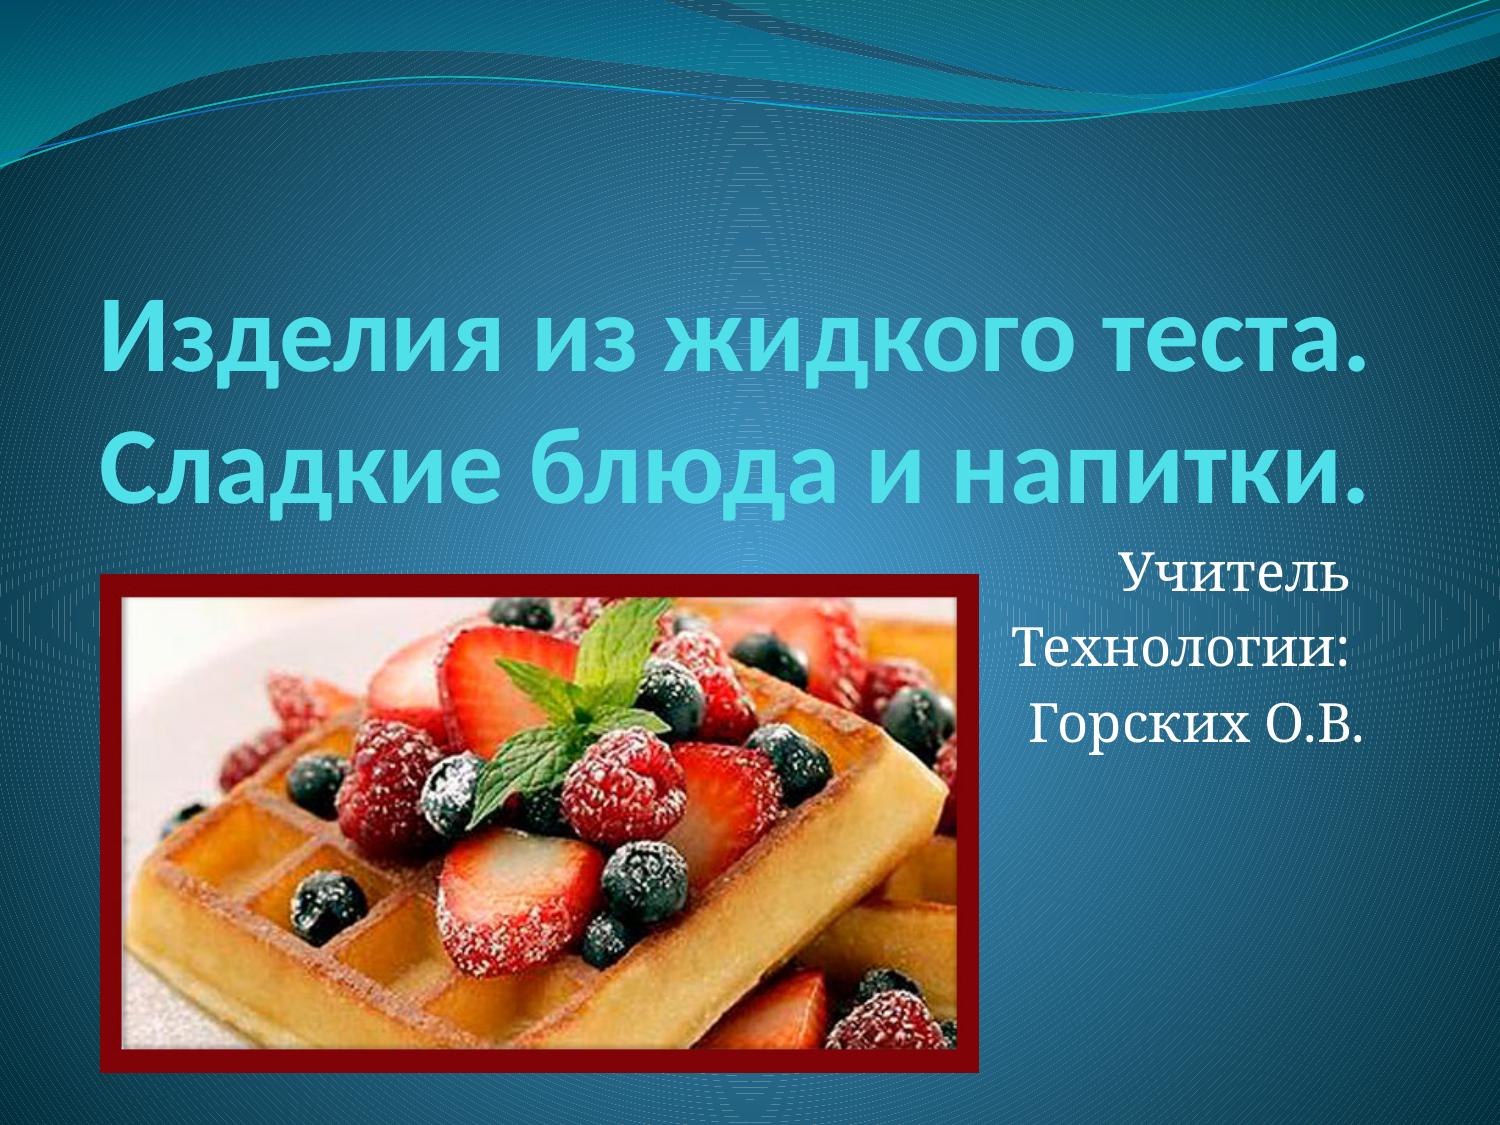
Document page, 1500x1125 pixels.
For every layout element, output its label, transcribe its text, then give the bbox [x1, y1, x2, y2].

title Изделия из жидкого теста. Сладкие блюда и напитки. [87, 224, 1376, 525]
subtitle Учитель Технологии: Горских О.В. [87, 529, 1376, 818]
picture [100, 573, 979, 1073]
